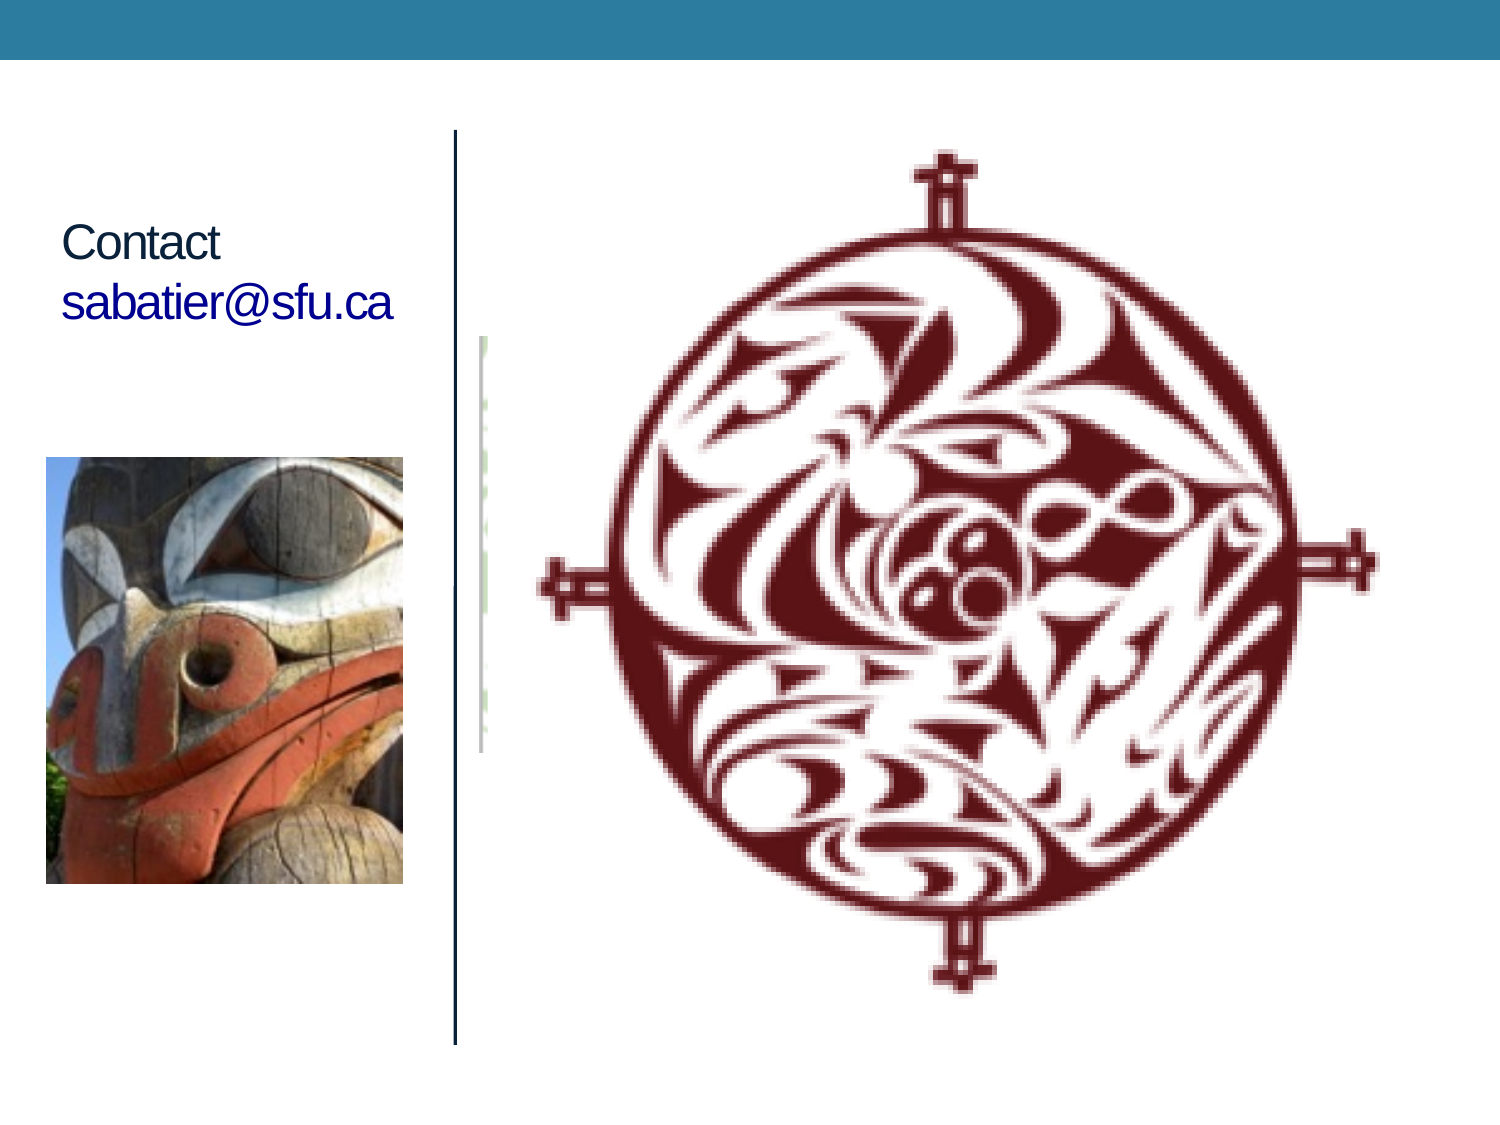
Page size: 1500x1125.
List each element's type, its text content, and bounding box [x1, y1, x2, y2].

picture [479, 336, 487, 753]
picture [46, 457, 404, 884]
title Contact sabatier@sfu.ca [46, 129, 426, 337]
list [487, 129, 1426, 1046]
